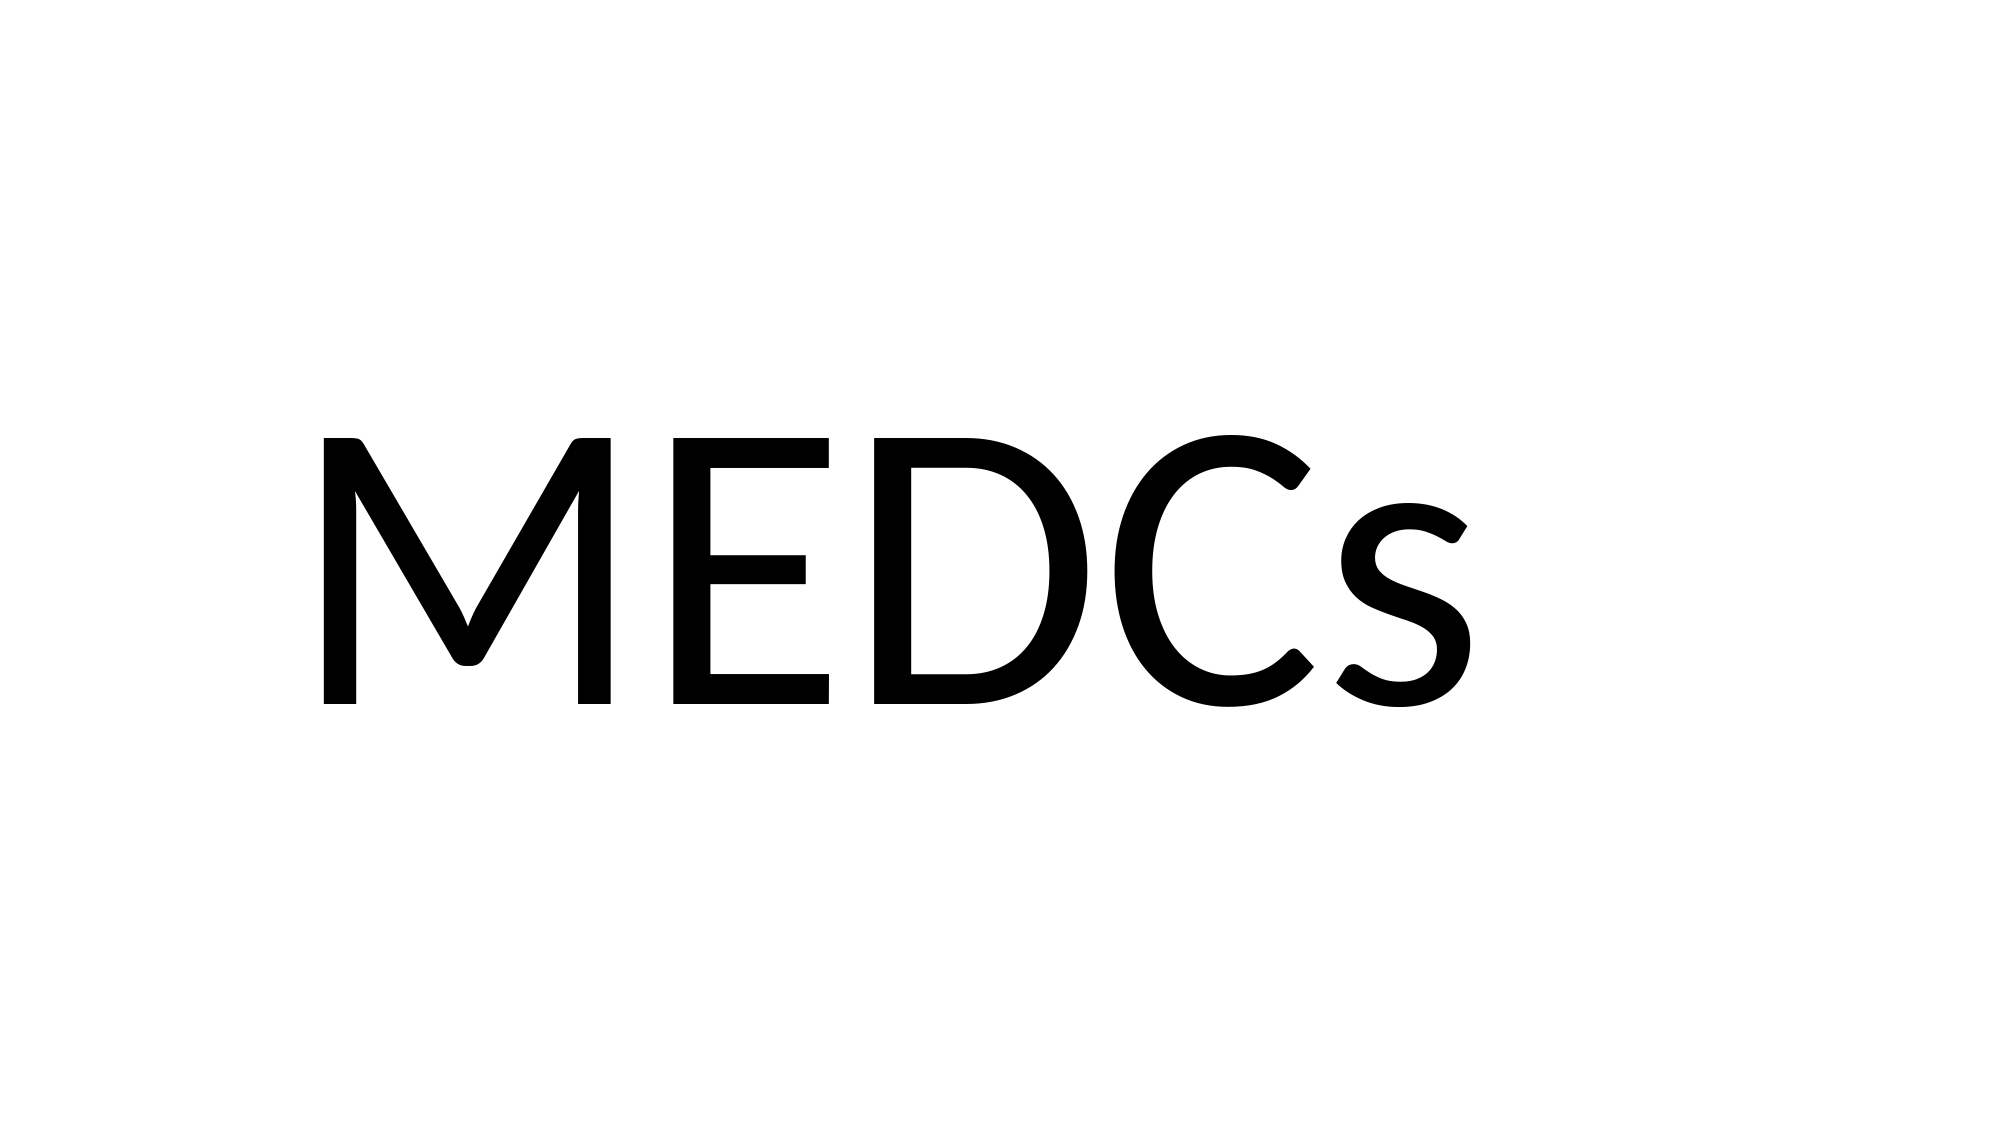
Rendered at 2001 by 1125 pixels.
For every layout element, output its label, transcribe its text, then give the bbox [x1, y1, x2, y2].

list MEDCs [275, 338, 2000, 1053]
